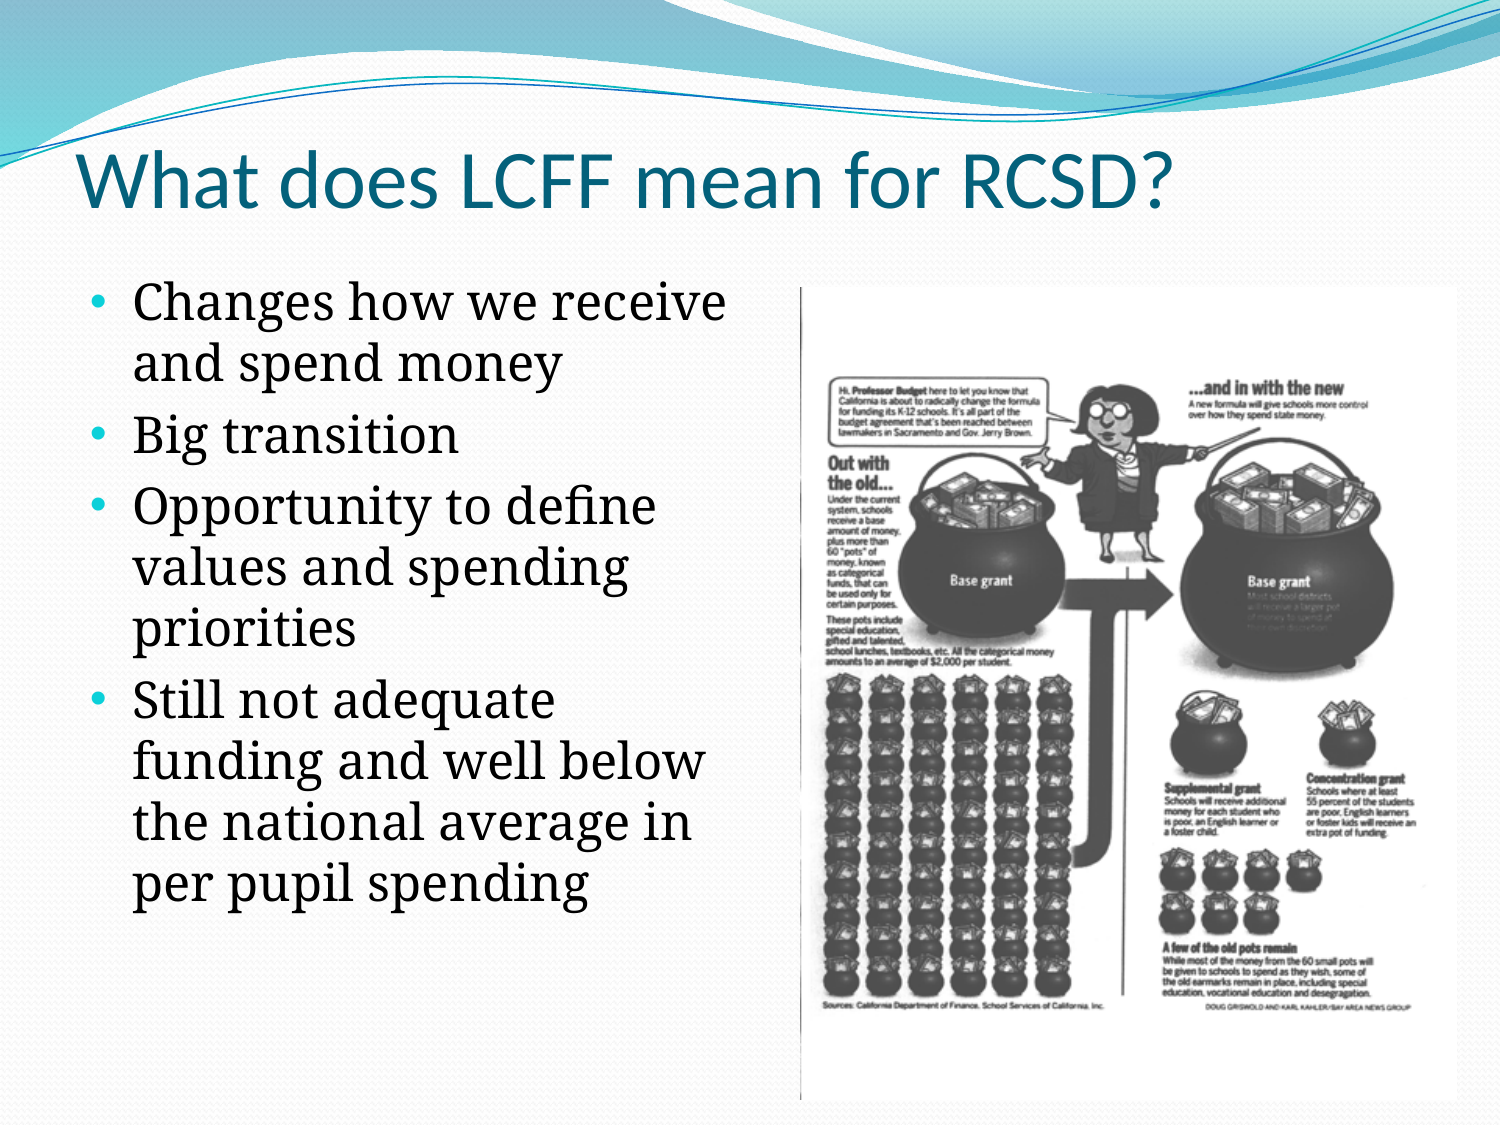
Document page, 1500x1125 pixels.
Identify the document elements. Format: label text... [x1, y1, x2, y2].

picture [799, 287, 1457, 1101]
list Changes how we receive and spend money Big transition Opportunity to define values and spending priorities Still not adequate funding and well below the national average in per pupil spending [75, 262, 750, 1006]
title What does LCFF mean for RCSD? [75, 115, 1425, 225]
